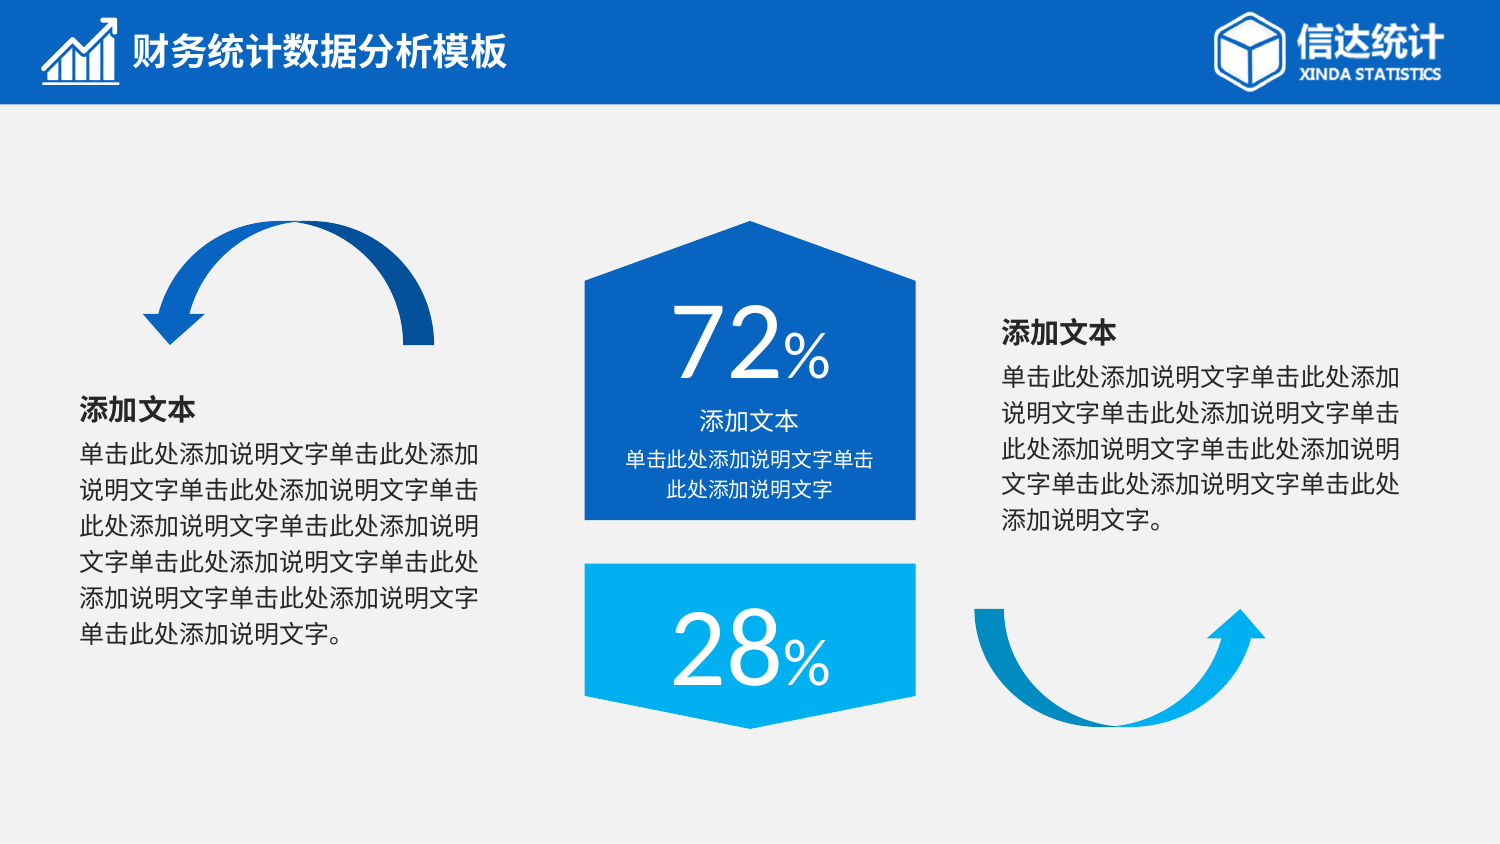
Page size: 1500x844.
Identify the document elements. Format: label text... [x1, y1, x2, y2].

text_box 财务统计数据分析模板 [118, 21, 523, 81]
text_box [582, 561, 918, 712]
text_box [0, 0, 1500, 107]
text_box 添加文本 单击此处添加说明文字单击此处添加说明文字单击此处添加说明文字单击此处添加说明文字单击此处添加说明文字单击此处添加说明文字单击此处添加说明文字。 [986, 299, 1436, 564]
picture [1208, 6, 1459, 96]
text_box [582, 218, 918, 523]
text_box 28% [654, 565, 846, 716]
text_box 添加文本 单击此处添加说明文字单击此处添加说明文字 [607, 398, 893, 511]
text_box [89, 42, 101, 81]
text_box [972, 606, 1268, 730]
text_box 72% [654, 258, 846, 398]
text_box [103, 33, 115, 81]
text_box [75, 50, 87, 81]
text_box 添加文本 单击此处添加说明文字单击此处添加说明文字单击此处添加说明文字单击此处添加说明文字单击此处添加说明文字单击此处添加说明文字单击此处添加说明文字单击此处添加说明文字单击此处添加说明文字。 [64, 377, 514, 668]
text_box [61, 47, 73, 81]
text_box [140, 218, 437, 348]
text_box [47, 61, 59, 81]
text_box [41, 17, 118, 71]
text_box [674, 716, 826, 731]
